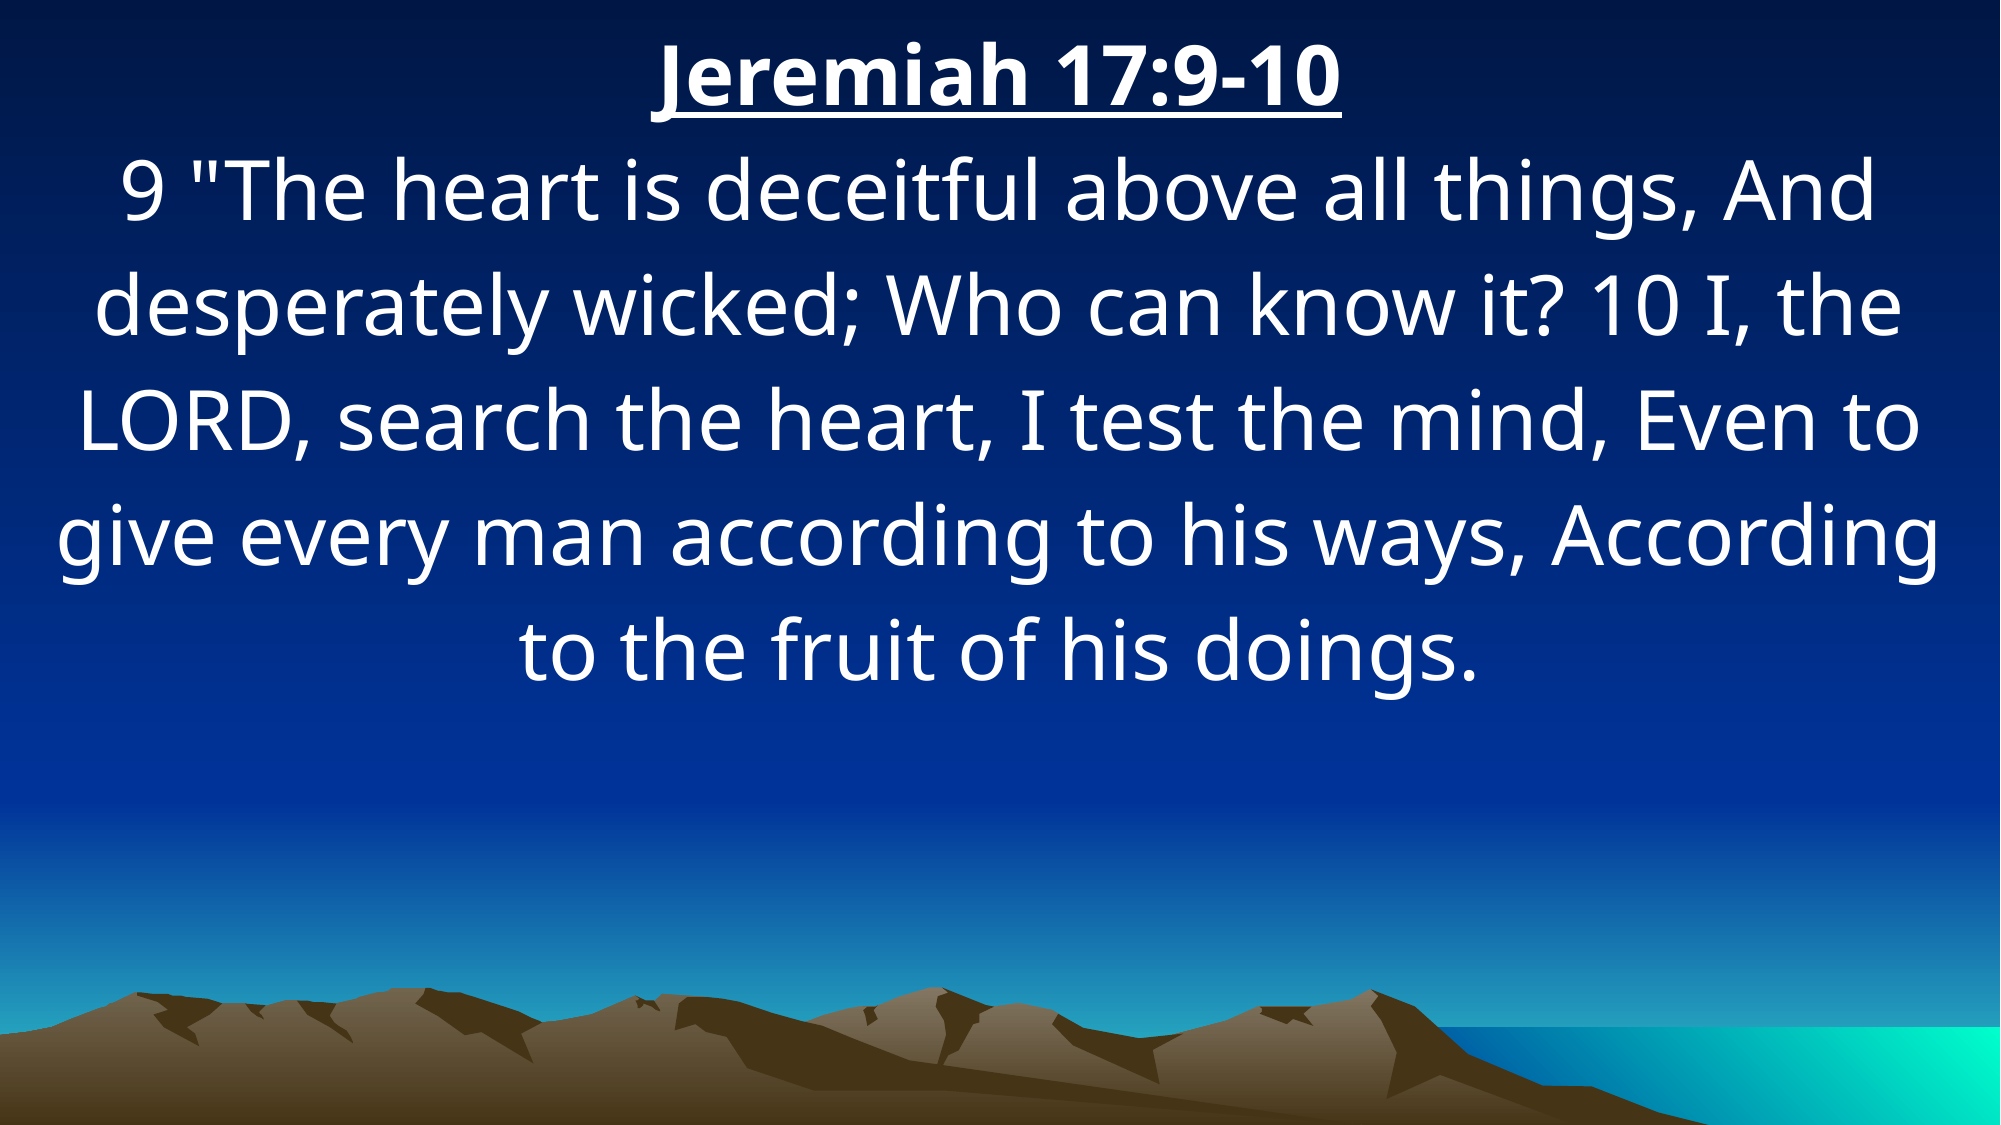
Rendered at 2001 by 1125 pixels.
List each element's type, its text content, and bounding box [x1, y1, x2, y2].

text_box Jeremiah 17:9-10 9 "The heart is deceitful above all things, And desperately wicked; Who can know it? 10 I, the LORD, search the heart, I test the mind, Even to give every man according to his ways, According to the fruit of his doings. [0, 0, 2000, 988]
